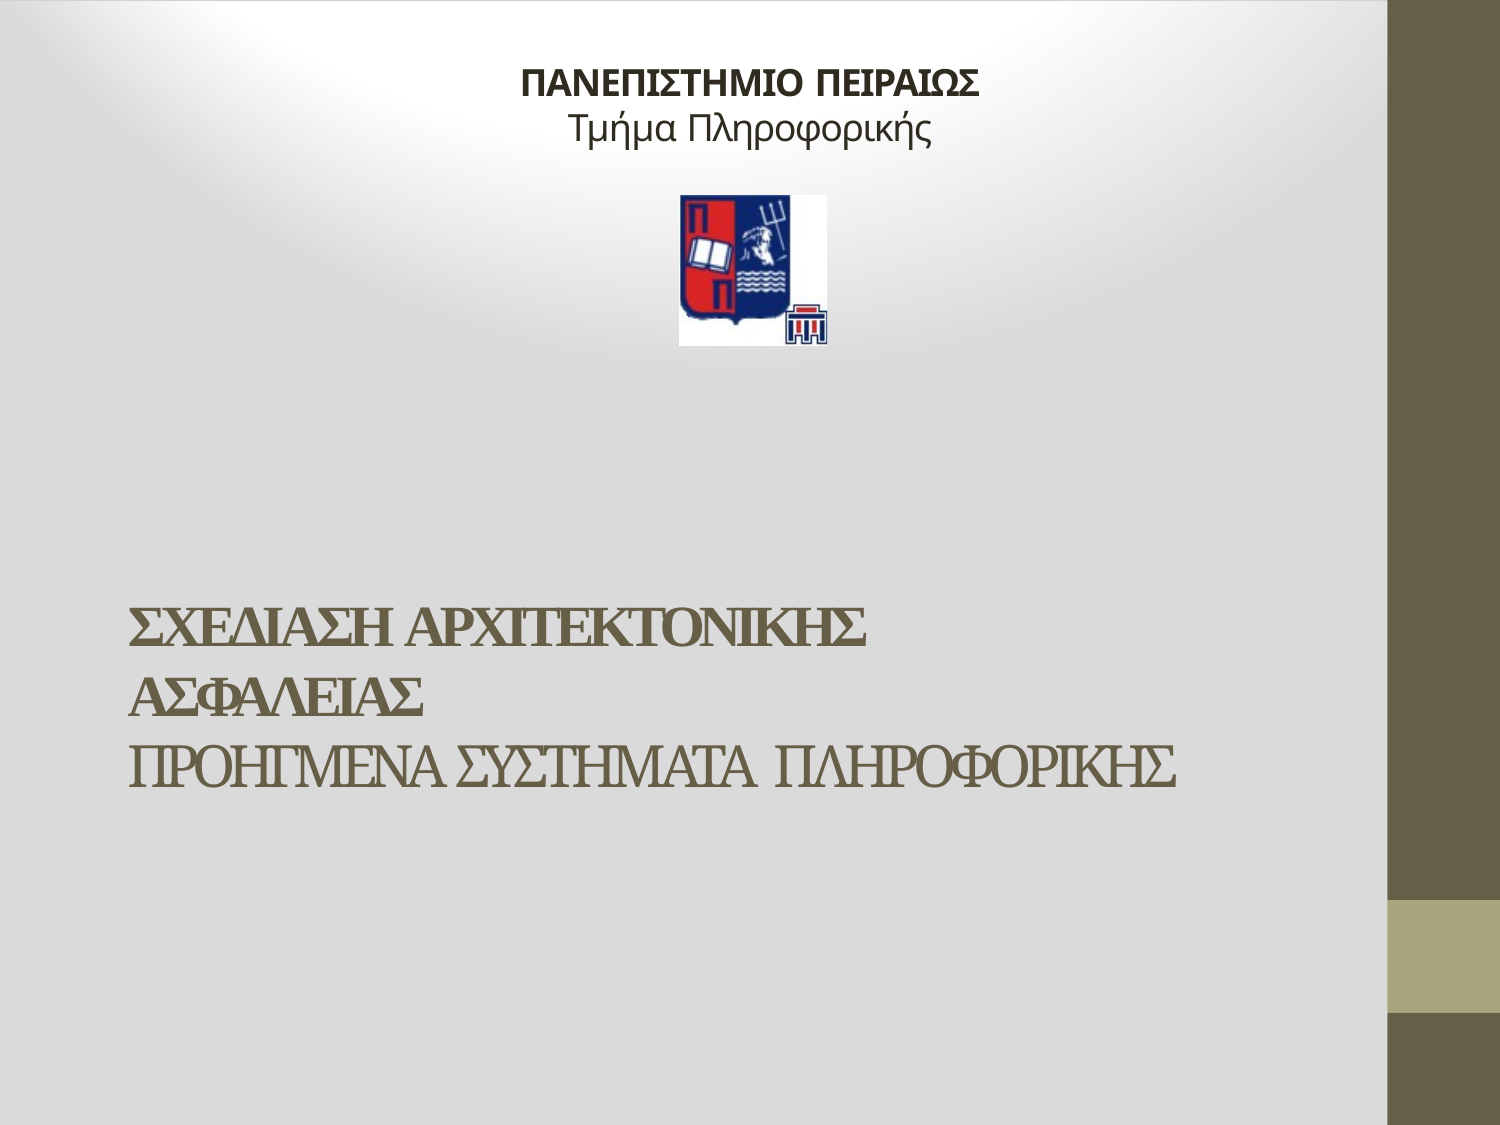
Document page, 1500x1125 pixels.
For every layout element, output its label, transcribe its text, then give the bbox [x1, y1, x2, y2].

text_box [679, 195, 828, 346]
text_box ΣΧΕΔΙΑΣΗ ΑΡΧΙΤΕΚΤΟΝΙΚΗΣ ΑΣΦΑΛΕΙΑΣ ΠΡΟΗΓΜΕΝΑ ΣΥΣΤΗΜΑΤΑ ΠΛΗΡΟΦΟΡΙΚΗΣ [125, 586, 1181, 800]
title ΠΑΝΕΠΙΣΤΗΜΙΟ ΠΕΙΡΑΙΩΣ Τμήμα Πληροφορικής [87, 19, 1413, 248]
picture [0, 0, 1387, 1125]
